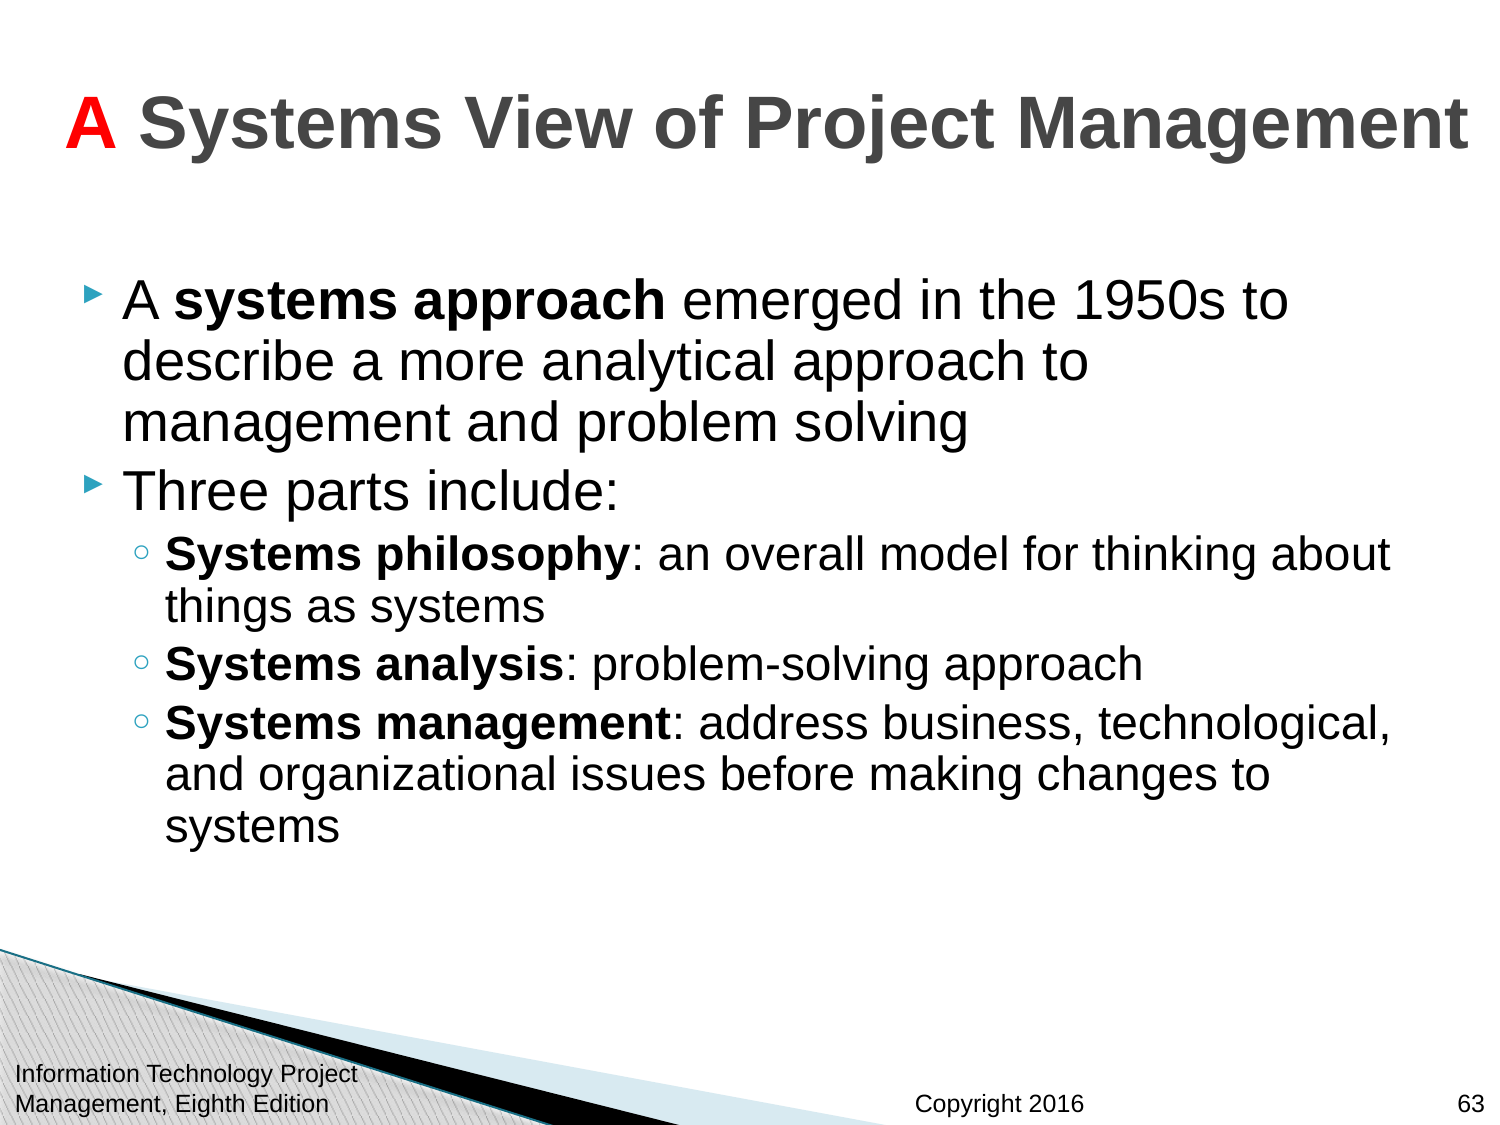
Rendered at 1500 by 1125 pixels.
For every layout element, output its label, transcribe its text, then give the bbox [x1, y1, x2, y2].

list A systems approach emerged in the 1950s to describe a more analytical approach to management and problem solving Three parts include: Systems philosophy: an overall model for thinking about things as systems Systems analysis: problem-solving approach Systems management: address business, technological, and organizational issues before making changes to systems [47, 263, 1436, 1015]
footer Information Technology Project Management, Eighth Edition [0, 1065, 425, 1125]
title A Systems View of Project Management [50, 24, 1500, 213]
slide_number 63 [1408, 1065, 1500, 1125]
